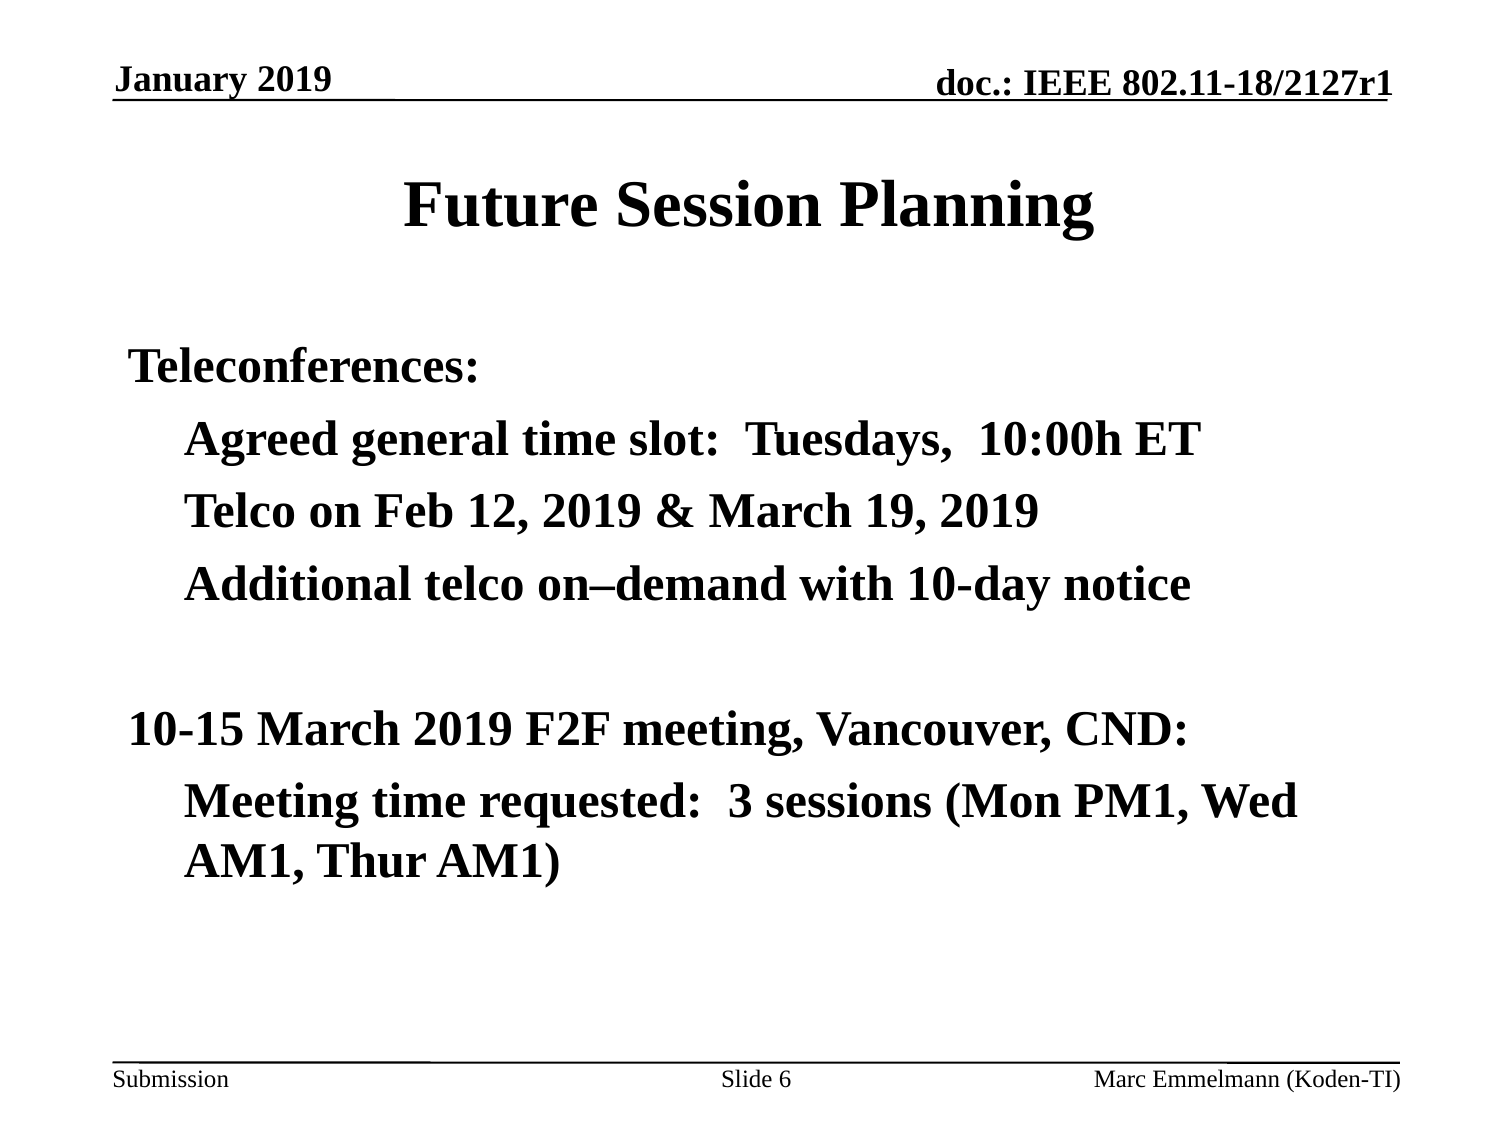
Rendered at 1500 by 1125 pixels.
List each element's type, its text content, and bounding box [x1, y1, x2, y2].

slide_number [114, 54, 423, 100]
slide_number Slide 6 [712, 1061, 800, 1123]
footer Marc Emmelmann (Koden-TI) [878, 1061, 1402, 1093]
title Future Session Planning [112, 112, 1388, 288]
list Teleconferences: Agreed general time slot: Tuesdays, 10:00h ET Telco on Feb 12, 2019 & March 19, 2019 Additional telco on–demand with 10-day notice 10-15 March 2019 F2F meeting, Vancouver, CND: Meeting time requested: 3 sessions (Mon PM1, Wed AM1, Thur AM1) [112, 324, 1388, 1000]
